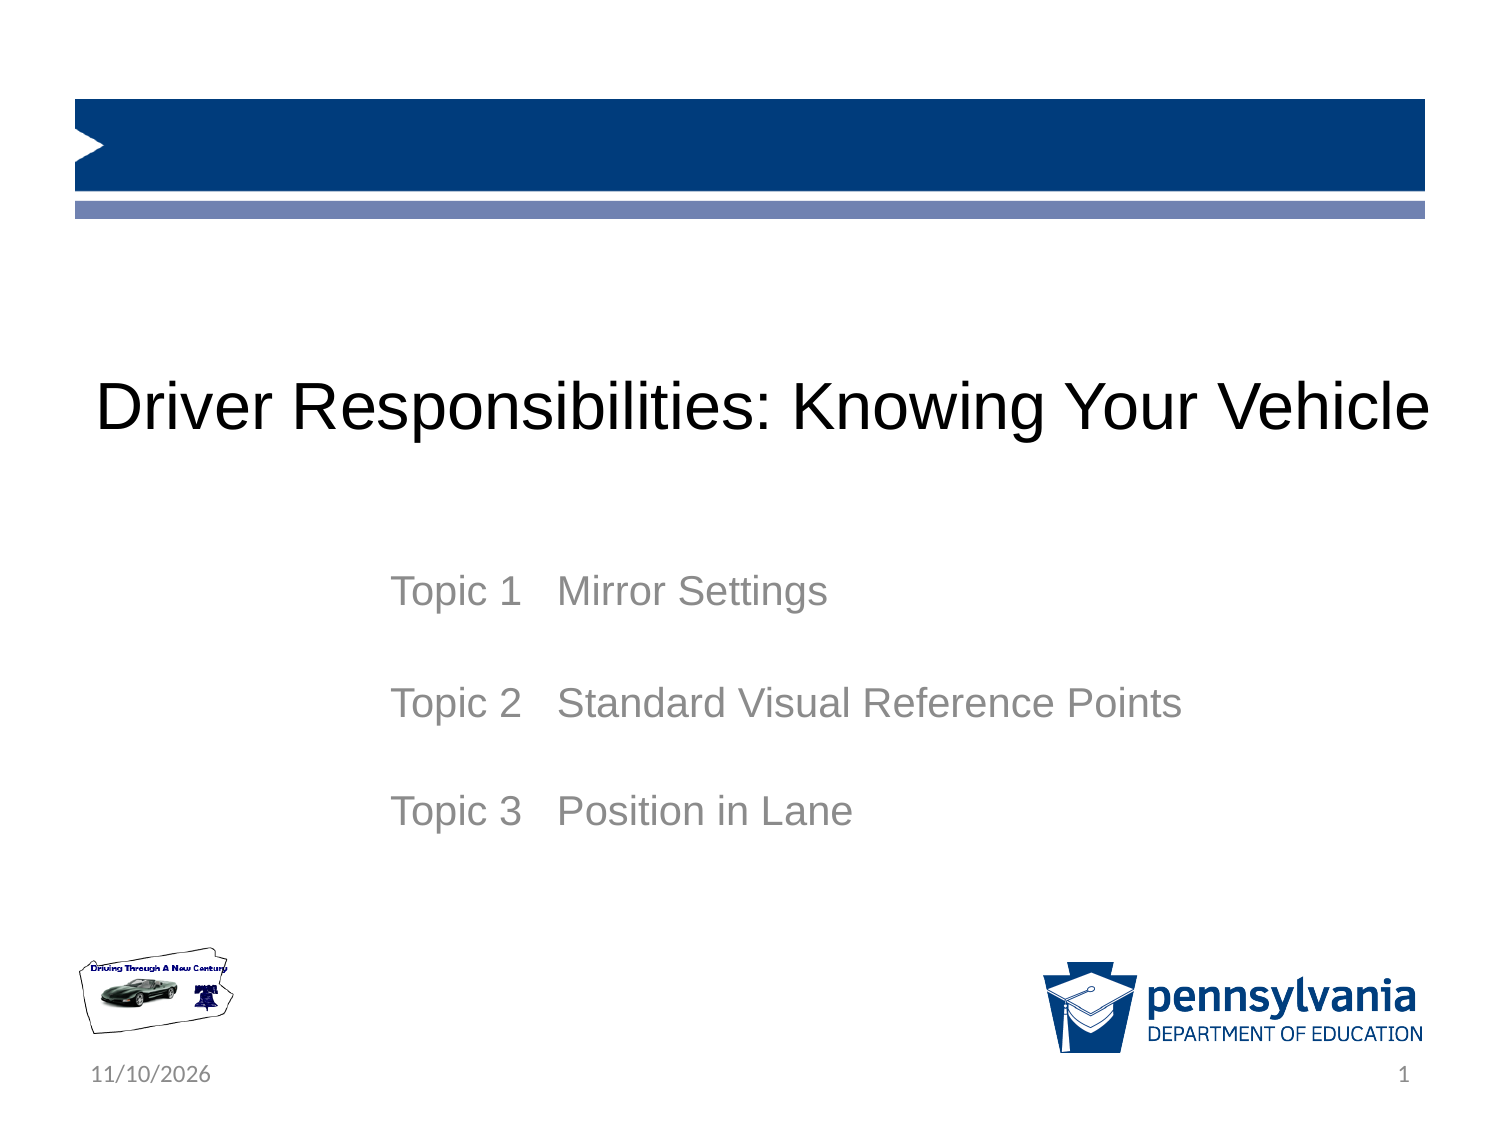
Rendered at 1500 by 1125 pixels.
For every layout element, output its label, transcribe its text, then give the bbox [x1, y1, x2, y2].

title Driver Responsibilities: Knowing Your Vehicle [31, 347, 1469, 469]
subtitle Topic 1 Mirror Settings Topic 2 Standard Visual Reference Points Topic 3 Position in Lane [150, 491, 1250, 875]
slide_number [75, 1042, 425, 1103]
picture [1043, 962, 1422, 1053]
slide_number 1 [1074, 1042, 1425, 1103]
picture [75, 99, 1425, 219]
picture [74, 939, 238, 1040]
